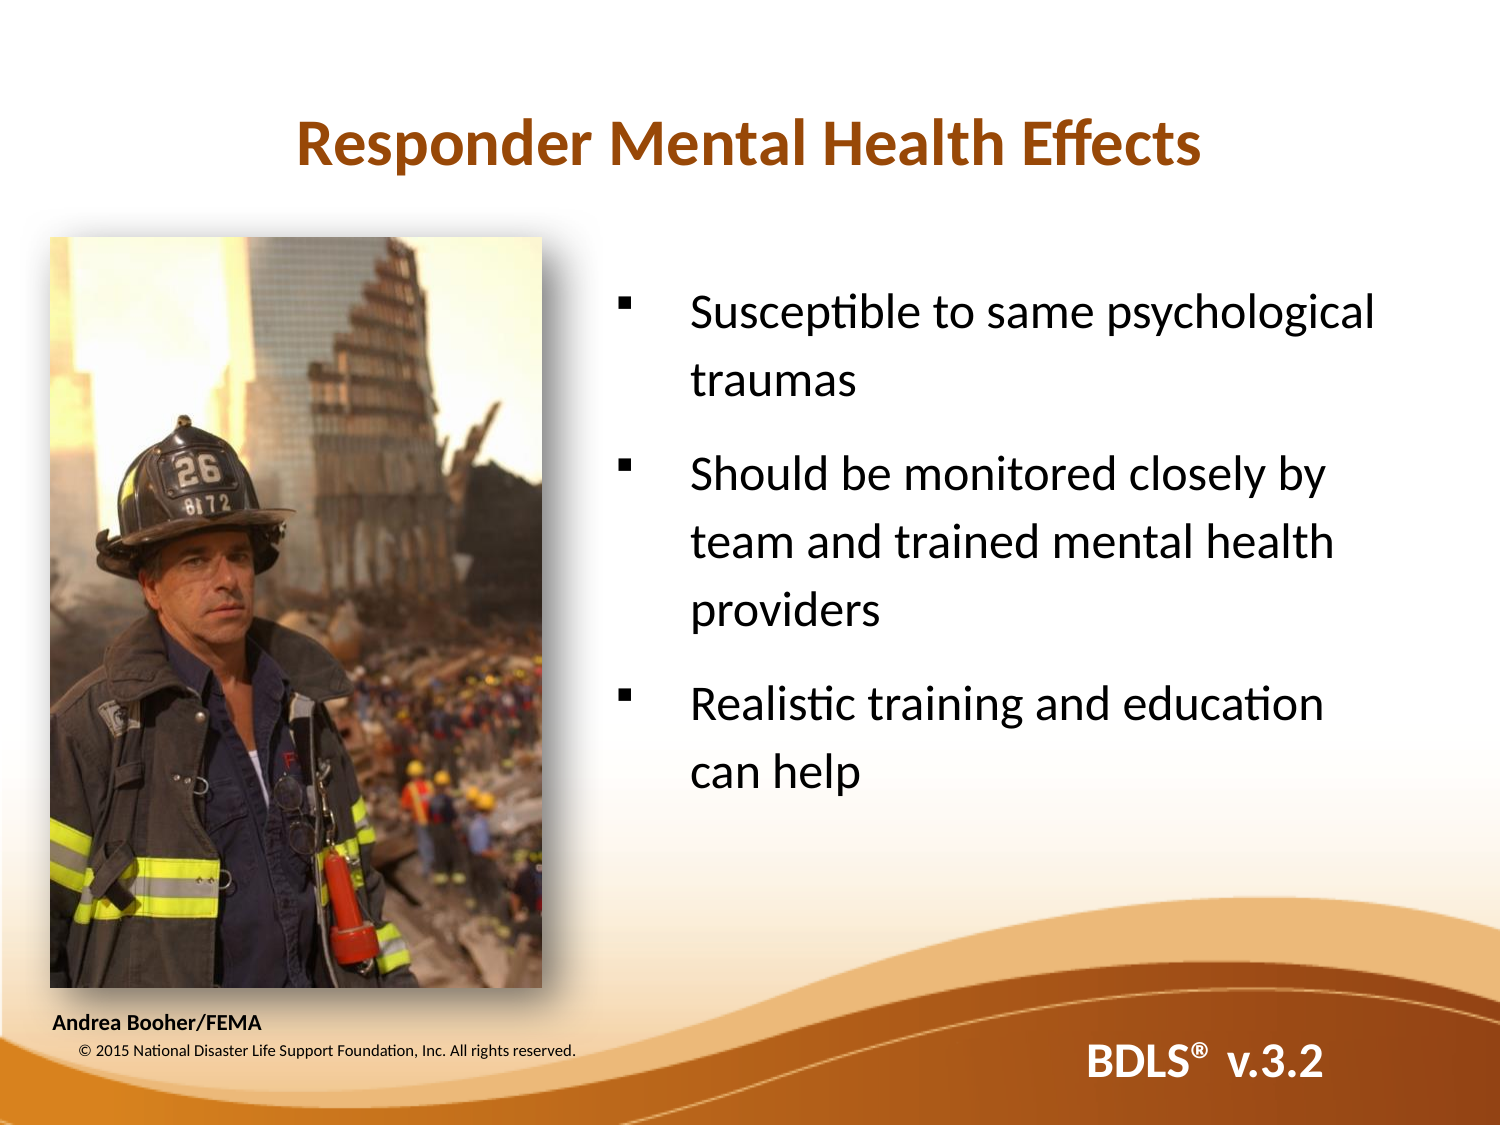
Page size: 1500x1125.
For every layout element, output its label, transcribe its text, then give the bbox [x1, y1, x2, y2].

picture [0, 0, 1500, 1125]
list Susceptible to same psychological traumas Should be monitored closely by team and trained mental health providers Realistic training and education can help [600, 262, 1400, 1005]
text_box Andrea Booher/FEMA [37, 999, 488, 1043]
title Responder Mental Health Effects [75, 45, 1425, 233]
